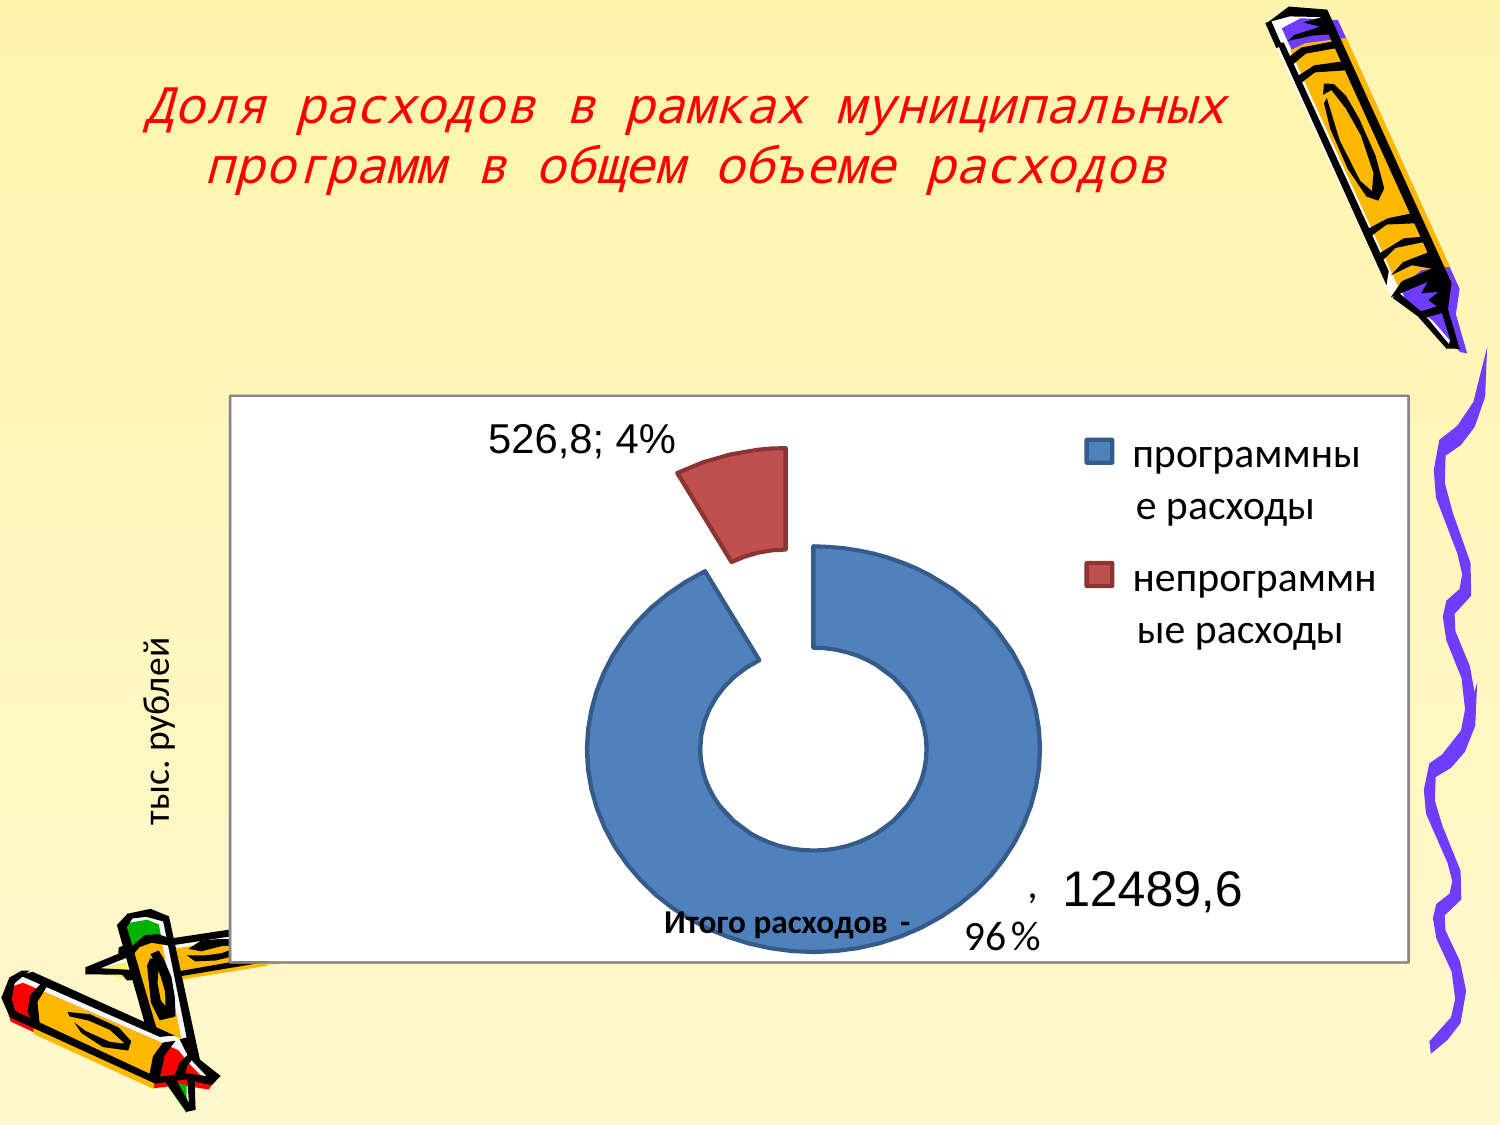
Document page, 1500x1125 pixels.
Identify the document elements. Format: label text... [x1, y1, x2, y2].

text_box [218, 385, 1419, 982]
text_box тыс. рублей [123, 622, 184, 840]
text_box Доля расходов в рамках муниципальных программ в общем объеме расходов [76, 66, 1293, 202]
